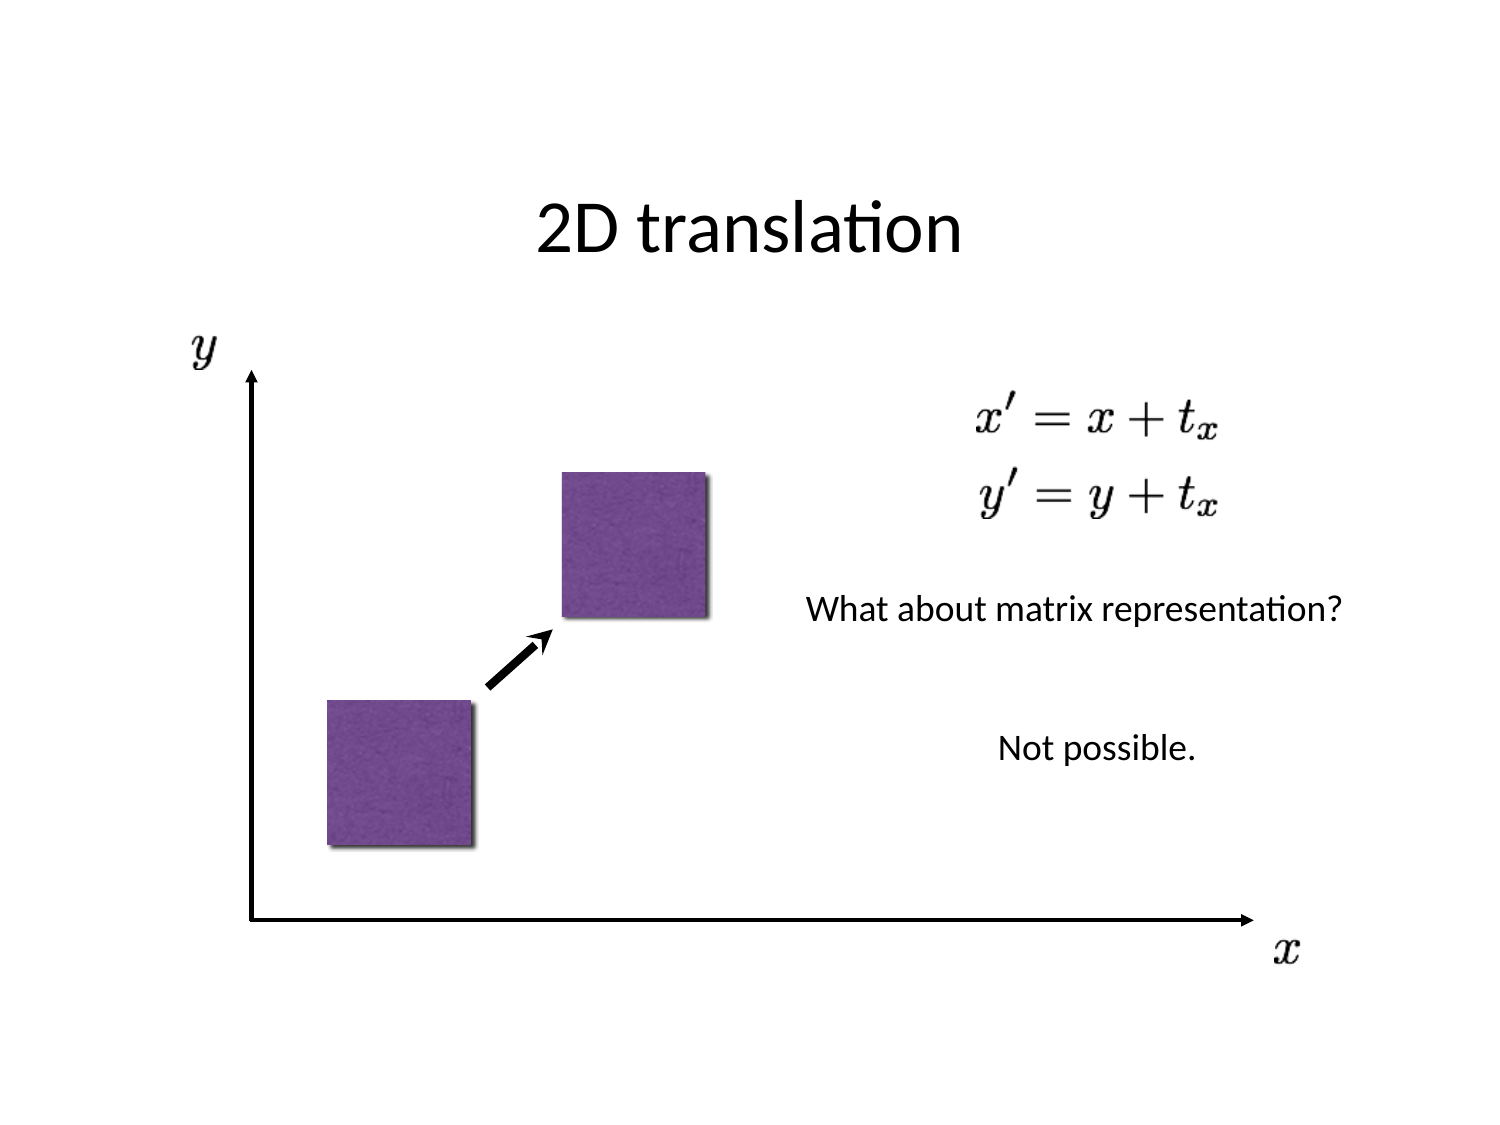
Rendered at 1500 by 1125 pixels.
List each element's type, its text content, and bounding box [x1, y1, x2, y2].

text_box [561, 472, 706, 617]
text_box Not possible. [801, 718, 1394, 773]
text_box [245, 369, 258, 920]
picture [182, 324, 219, 371]
title 2D translation [0, 140, 1500, 304]
text_box [327, 700, 471, 845]
picture [976, 389, 1219, 520]
text_box What about matrix representation? [801, 579, 1394, 634]
text_box [539, 629, 553, 643]
text_box [250, 914, 1254, 927]
picture [1273, 919, 1303, 978]
